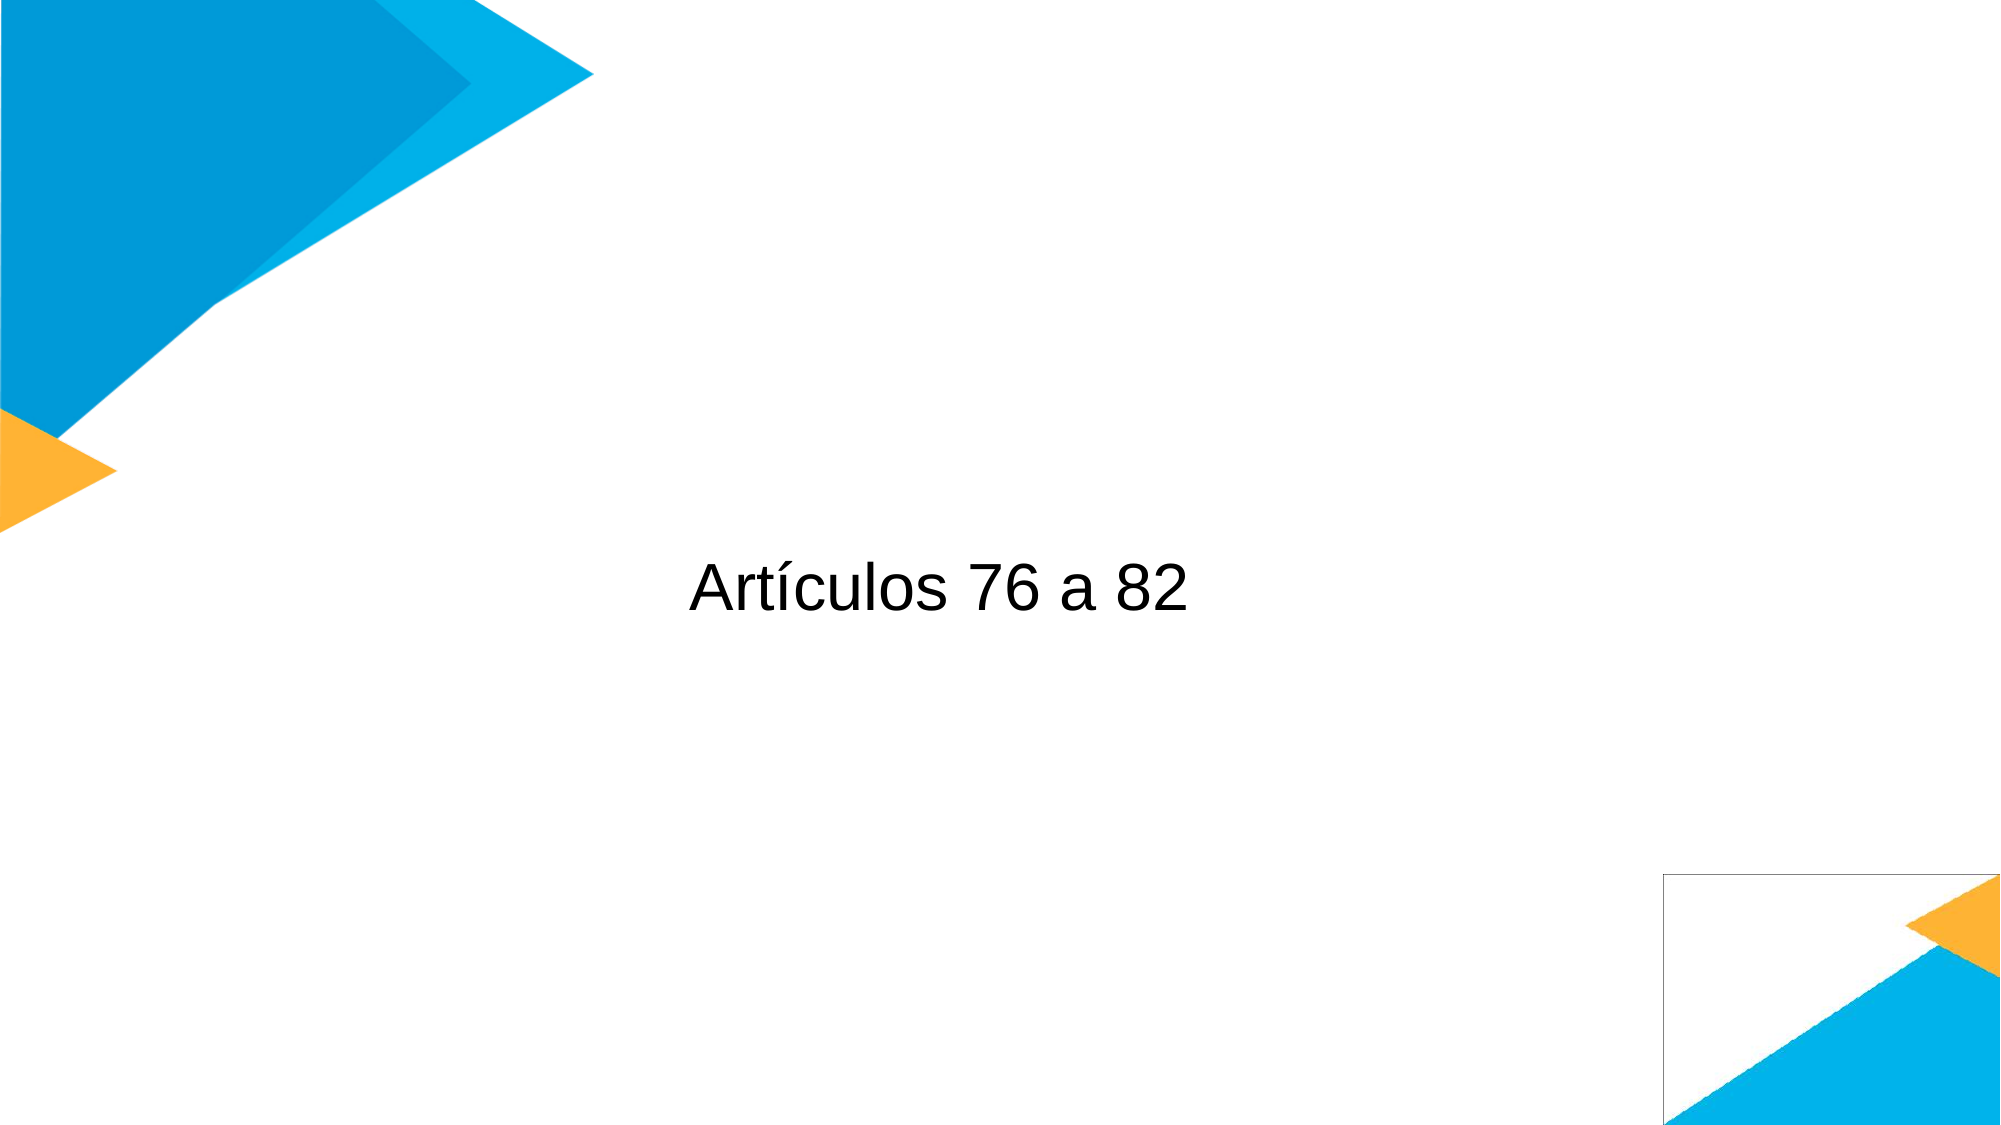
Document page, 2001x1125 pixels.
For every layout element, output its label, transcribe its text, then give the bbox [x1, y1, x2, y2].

picture [0, 0, 594, 533]
subtitle Artículos 76 a 82 [675, 536, 1275, 625]
picture [1663, 874, 2000, 1125]
